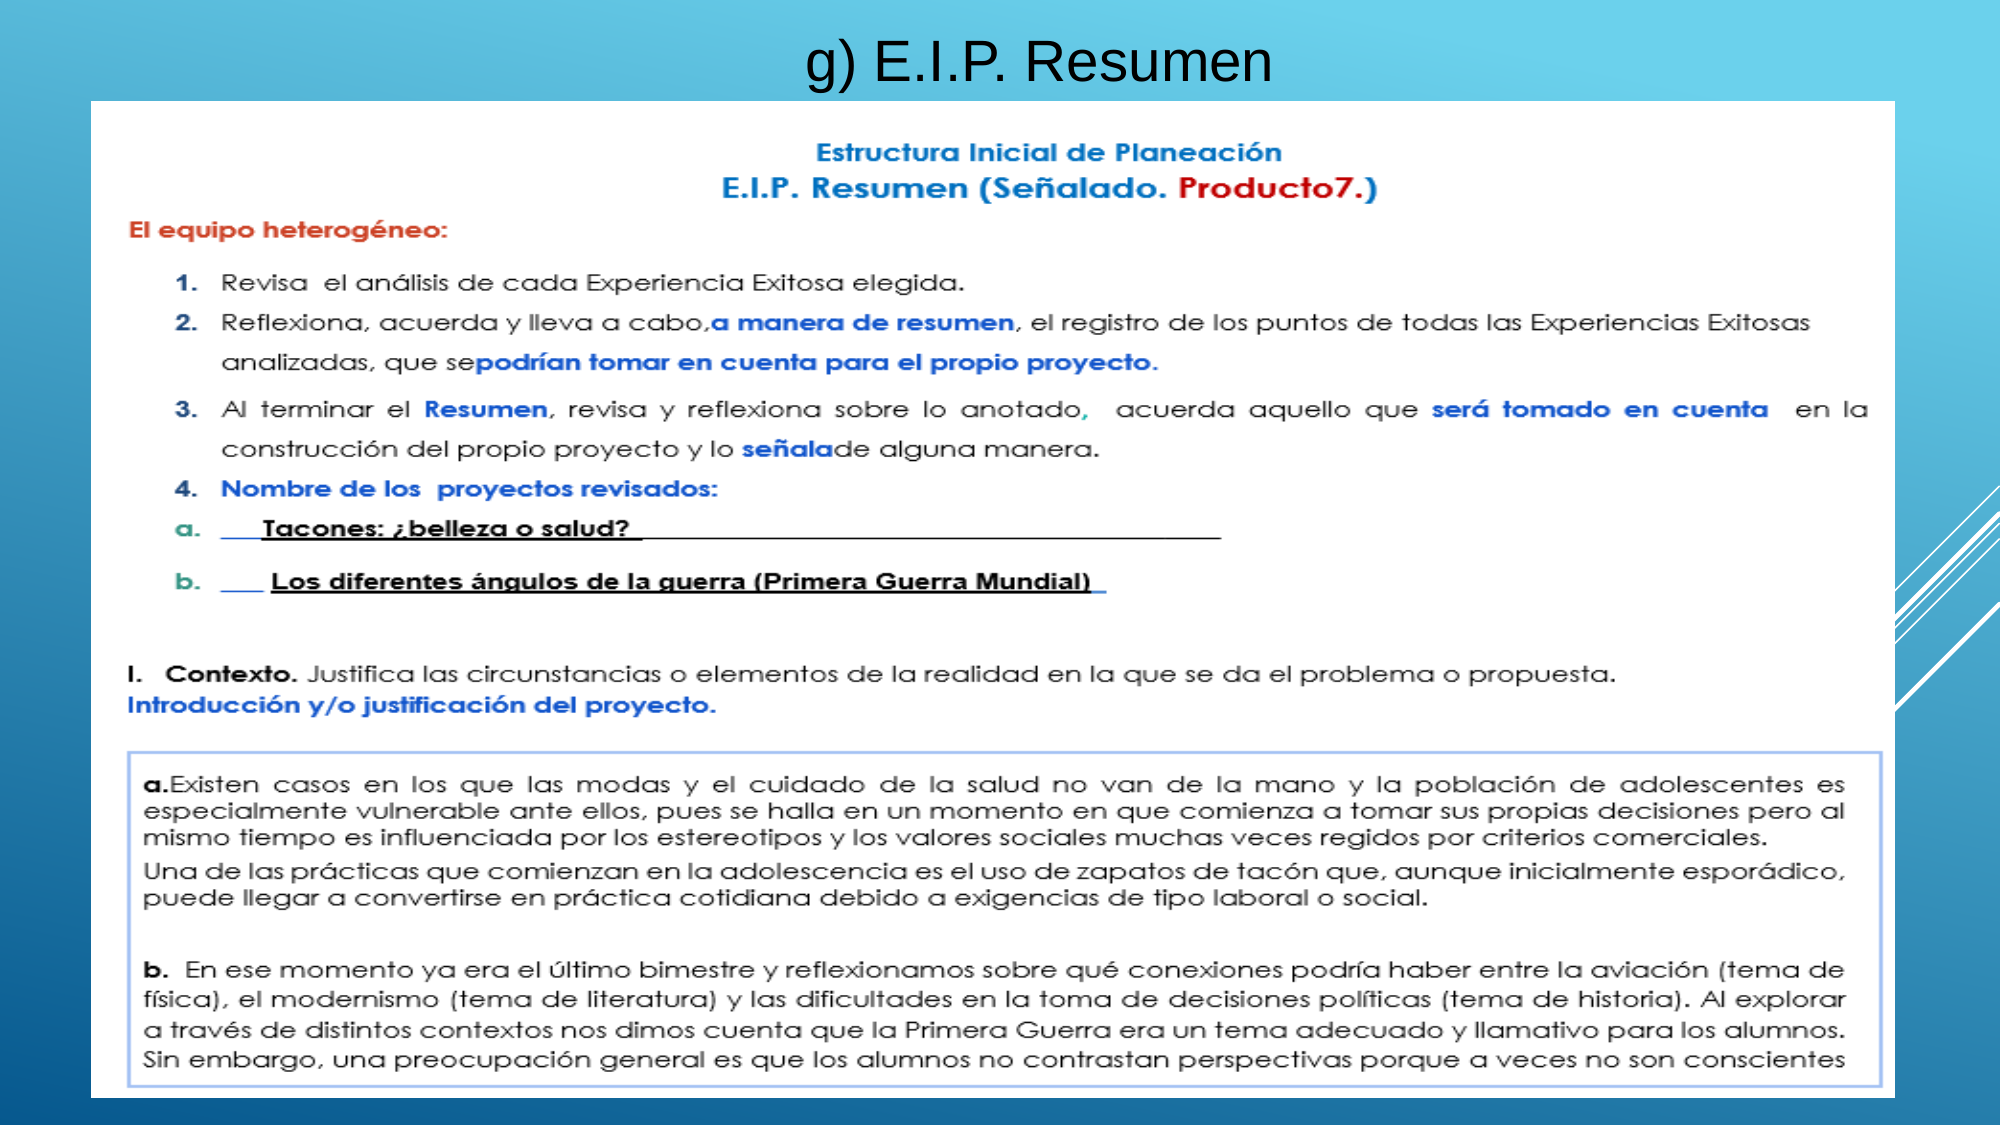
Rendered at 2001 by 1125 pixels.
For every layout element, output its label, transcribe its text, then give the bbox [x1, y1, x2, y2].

text_box g) E.I.P. Resumen [790, 11, 1290, 101]
picture [90, 101, 1896, 1098]
